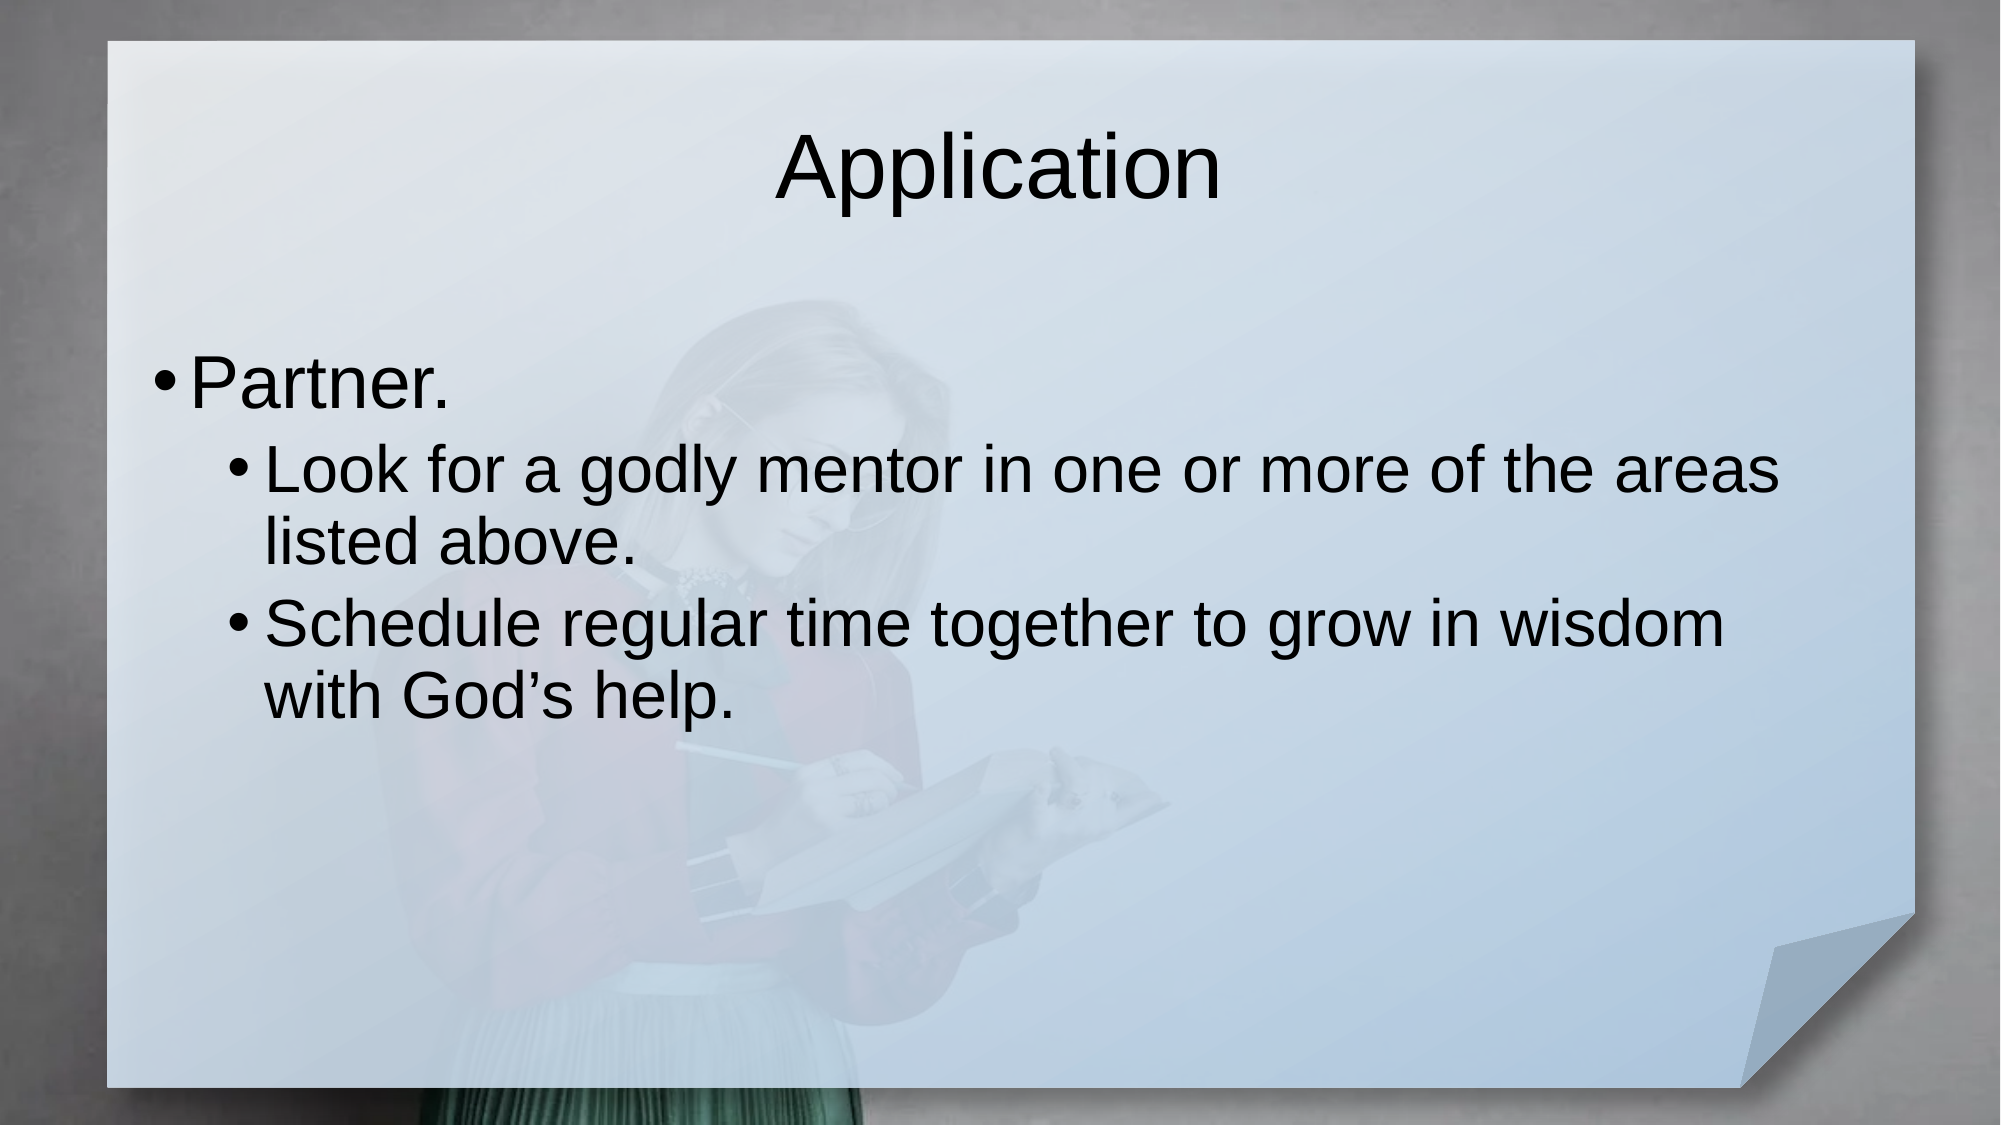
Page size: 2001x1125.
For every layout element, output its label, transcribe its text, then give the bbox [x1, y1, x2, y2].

title Application [137, 59, 1863, 278]
picture [0, 0, 2001, 1125]
list Partner. Look for a godly mentor in one or more of the areas listed above. Schedule regular time together to grow in wisdom with God’s help. [137, 336, 1863, 1014]
